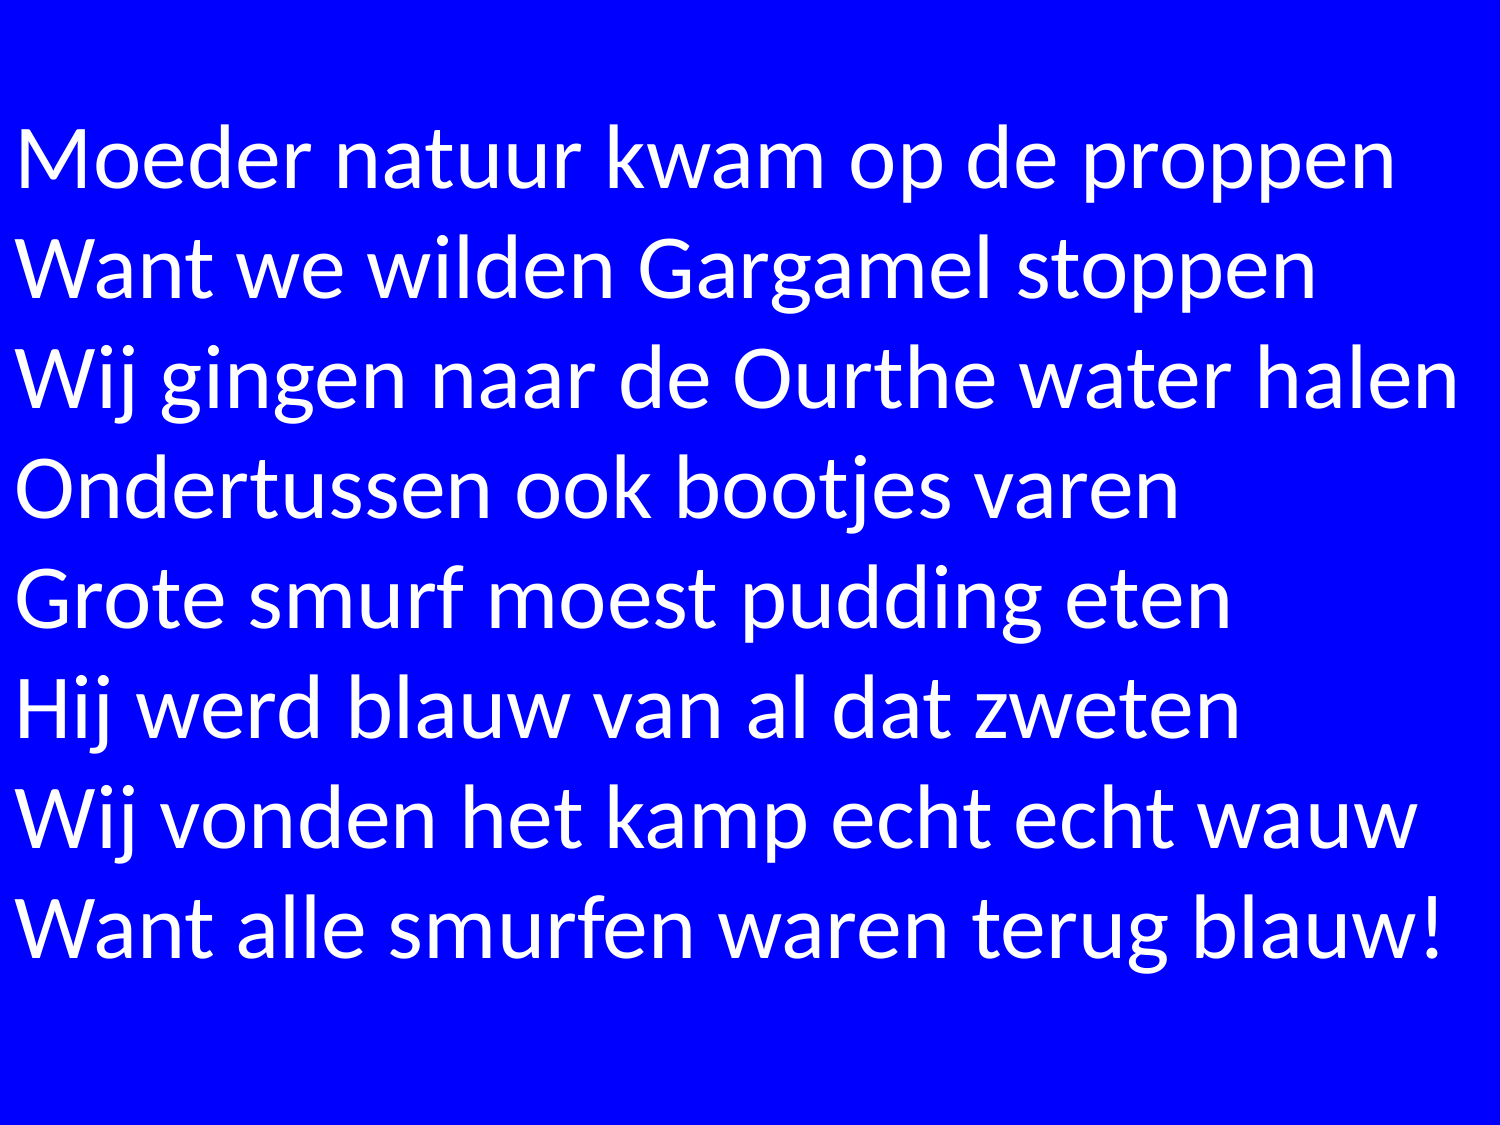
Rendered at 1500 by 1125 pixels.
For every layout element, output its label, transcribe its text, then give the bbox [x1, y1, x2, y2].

text_box Moeder natuur kwam op de proppen Want we wilden Gargamel stoppen Wij gingen naar de Ourthe water halen Ondertussen ook bootjes varen Grote smurf moest pudding eten Hij werd blauw van al dat zweten Wij vonden het kamp echt echt wauw Want alle smurfen waren terug blauw! [0, 89, 1500, 985]
